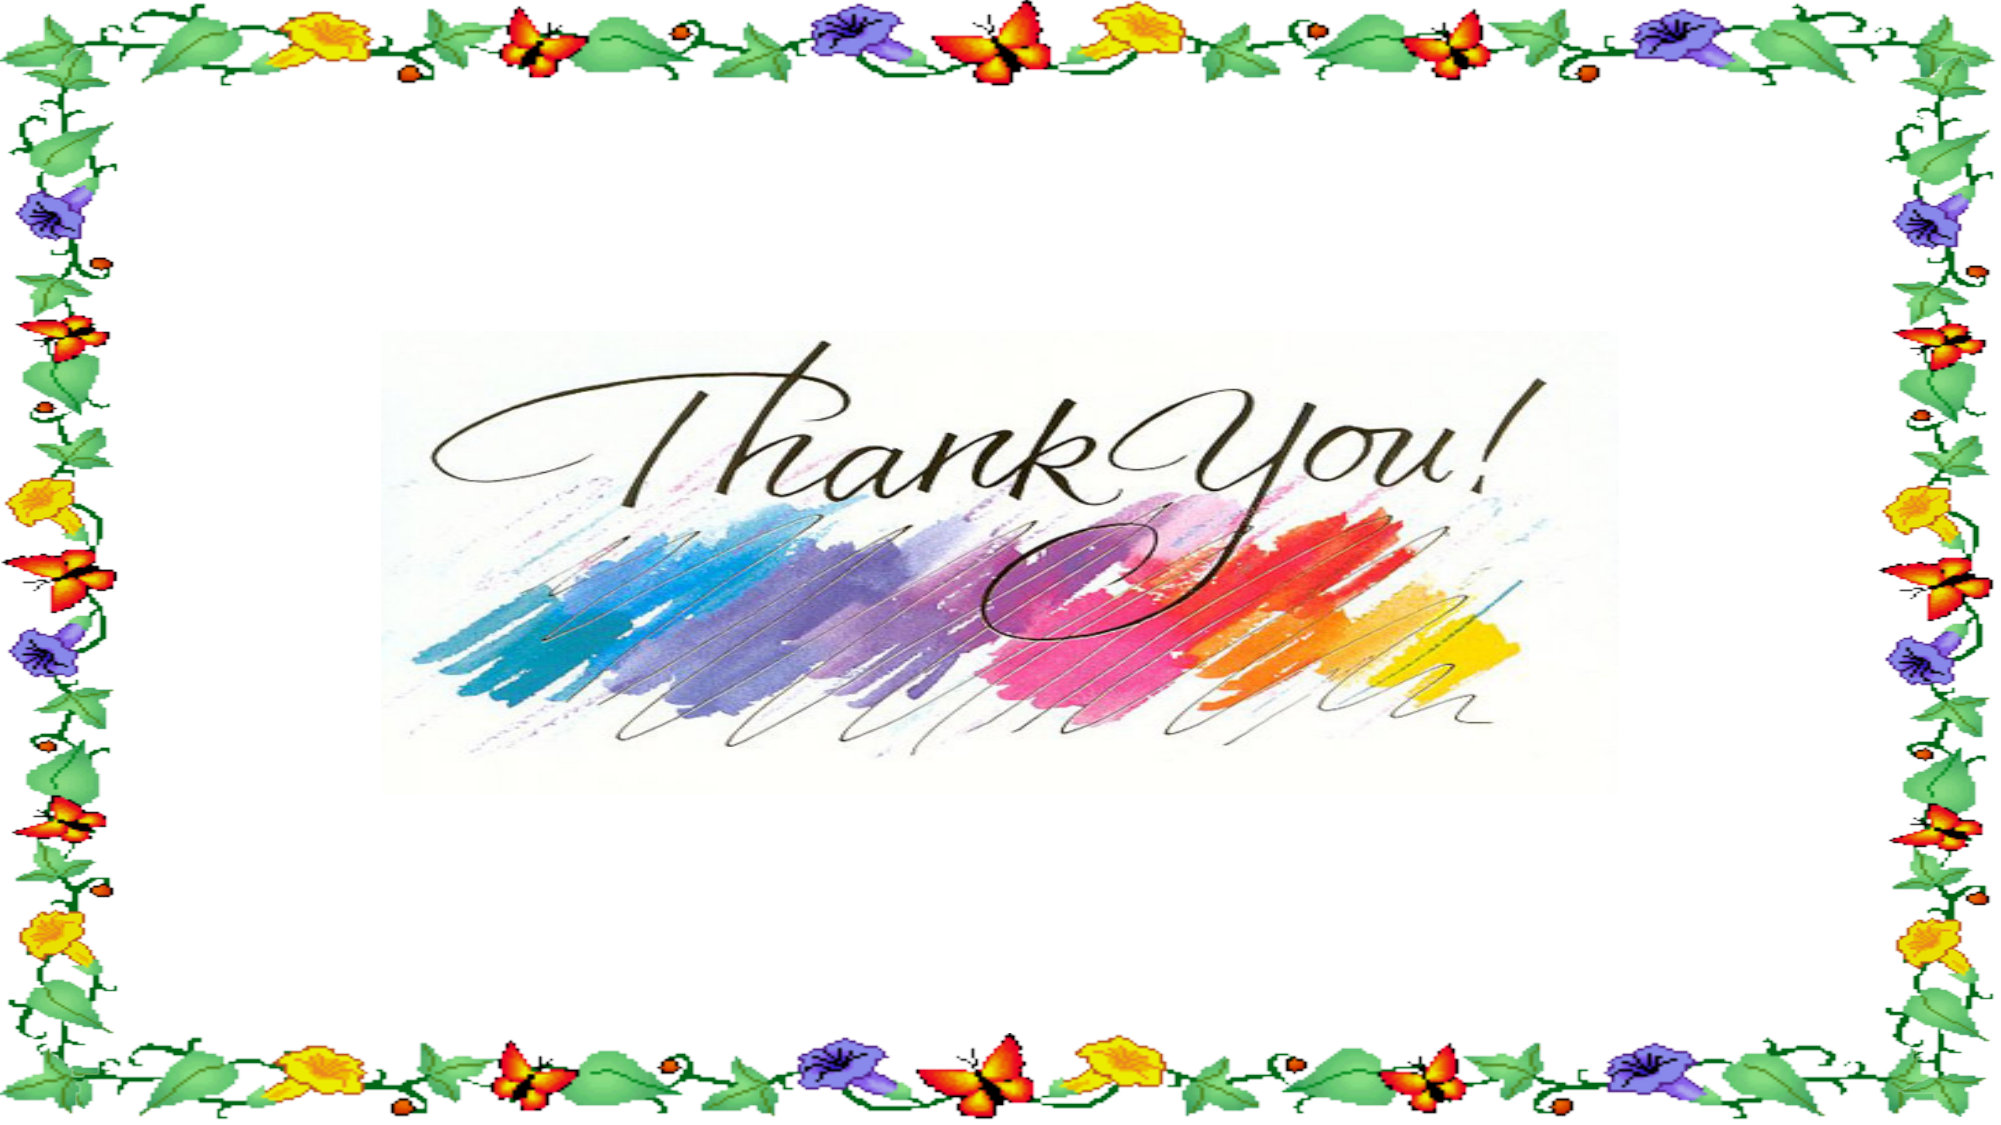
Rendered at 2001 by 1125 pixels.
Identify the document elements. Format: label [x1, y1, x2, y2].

picture [381, 331, 1619, 794]
text_box [0, 0, 2000, 1125]
